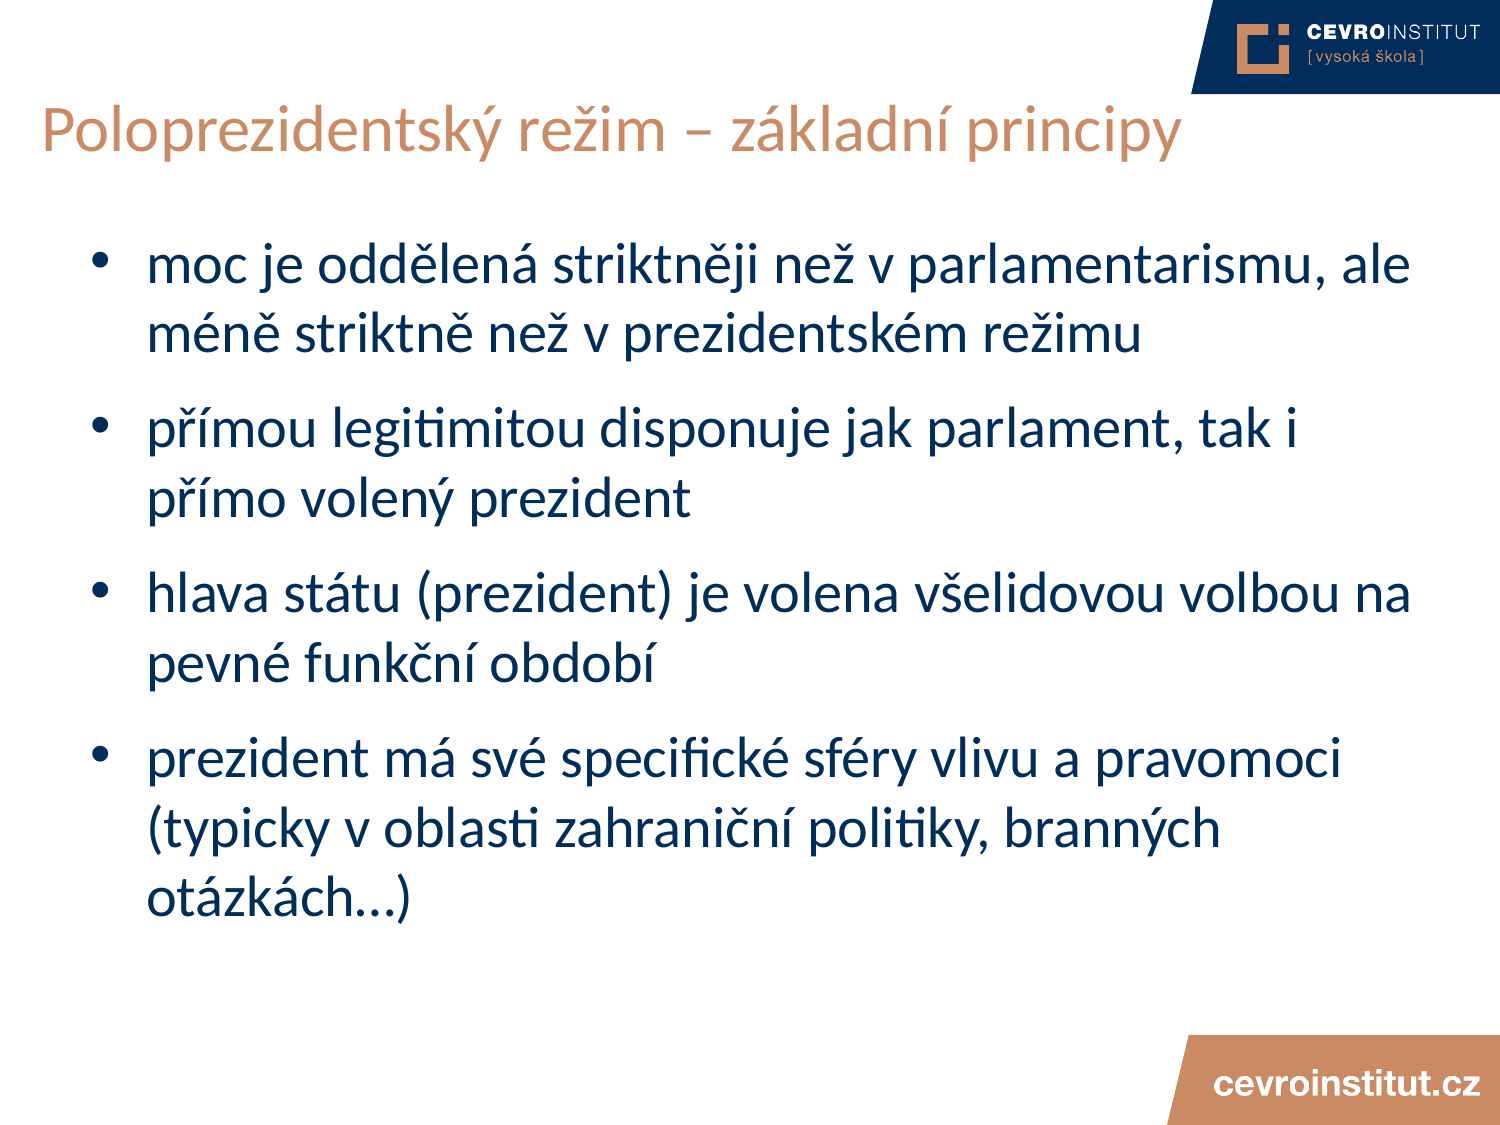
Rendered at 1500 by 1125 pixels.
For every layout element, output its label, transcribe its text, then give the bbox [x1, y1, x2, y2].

title Poloprezidentský režim – základní principy [0, 0, 1500, 250]
picture [1214, 1069, 1480, 1096]
list moc je oddělená striktněji než v parlamentarismu, ale méně striktně než v prezidentském režimu přímou legitimitou disponuje jak parlament, tak i přímo volený prezident hlava státu (prezident) je volena všelidovou volbou na pevné funkční období prezident má své specifické sféry vlivu a pravomoci (typicky v oblasti zahraniční politiky, branných otázkách…) [75, 217, 1432, 1055]
